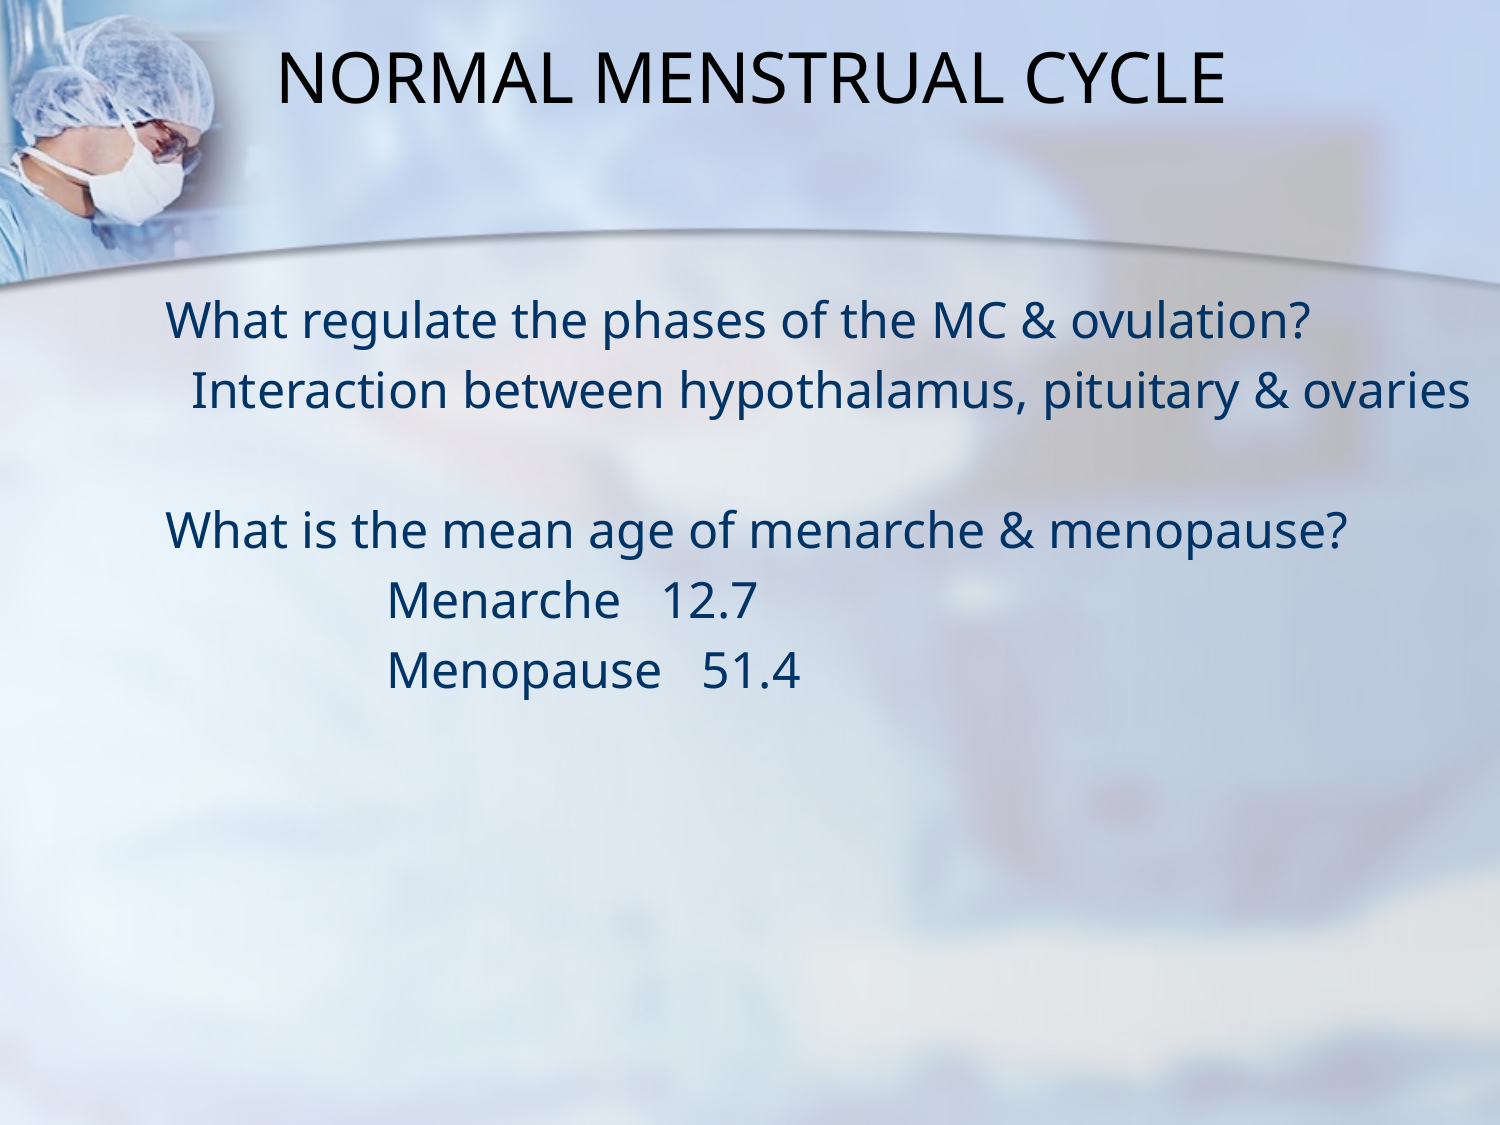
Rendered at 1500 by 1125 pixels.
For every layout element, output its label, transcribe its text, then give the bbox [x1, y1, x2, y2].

list What regulate the phases of the MC & ovulation? Interaction between hypothalamus, pituitary & ovaries What is the mean age of menarche & menopause? Menarche 12.7 Menopause 51.4 [149, 280, 1500, 1125]
picture [0, 0, 1500, 1125]
title NORMAL MENSTRUAL CYCLE [76, 0, 1428, 152]
